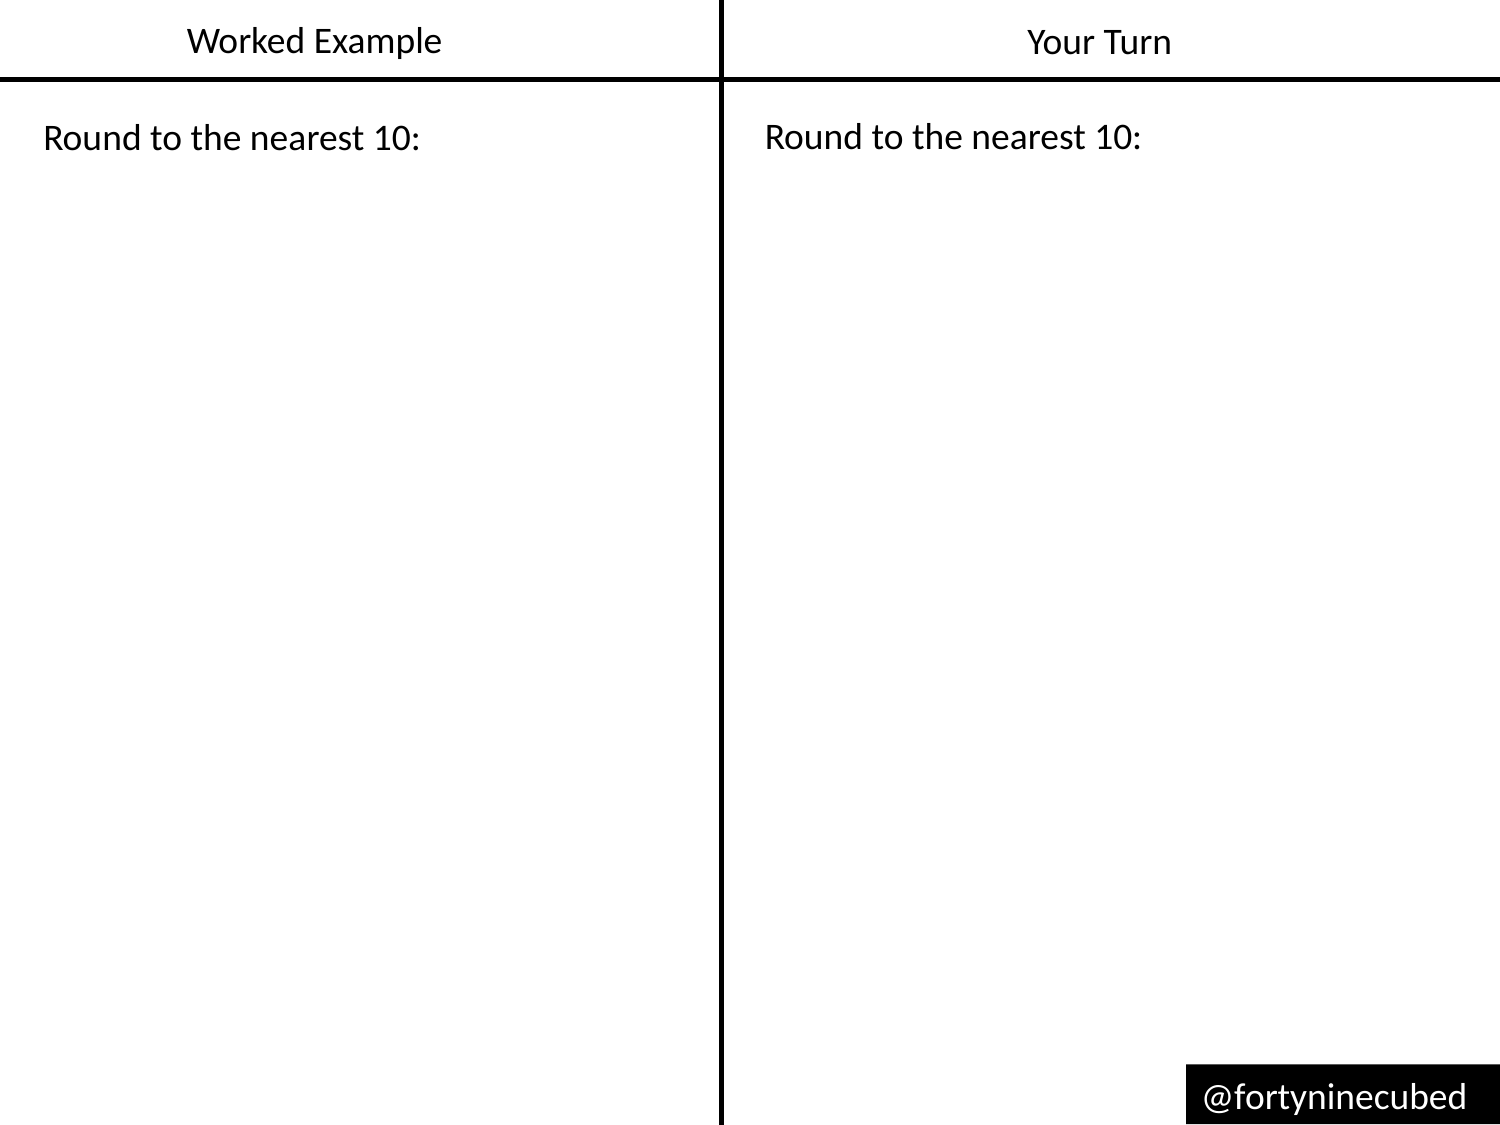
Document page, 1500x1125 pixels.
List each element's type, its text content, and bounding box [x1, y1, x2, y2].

text_box Your Turn [954, 9, 1245, 70]
text_box @fortyninecubed [1186, 1064, 1500, 1125]
text_box Worked Example [169, 8, 460, 69]
